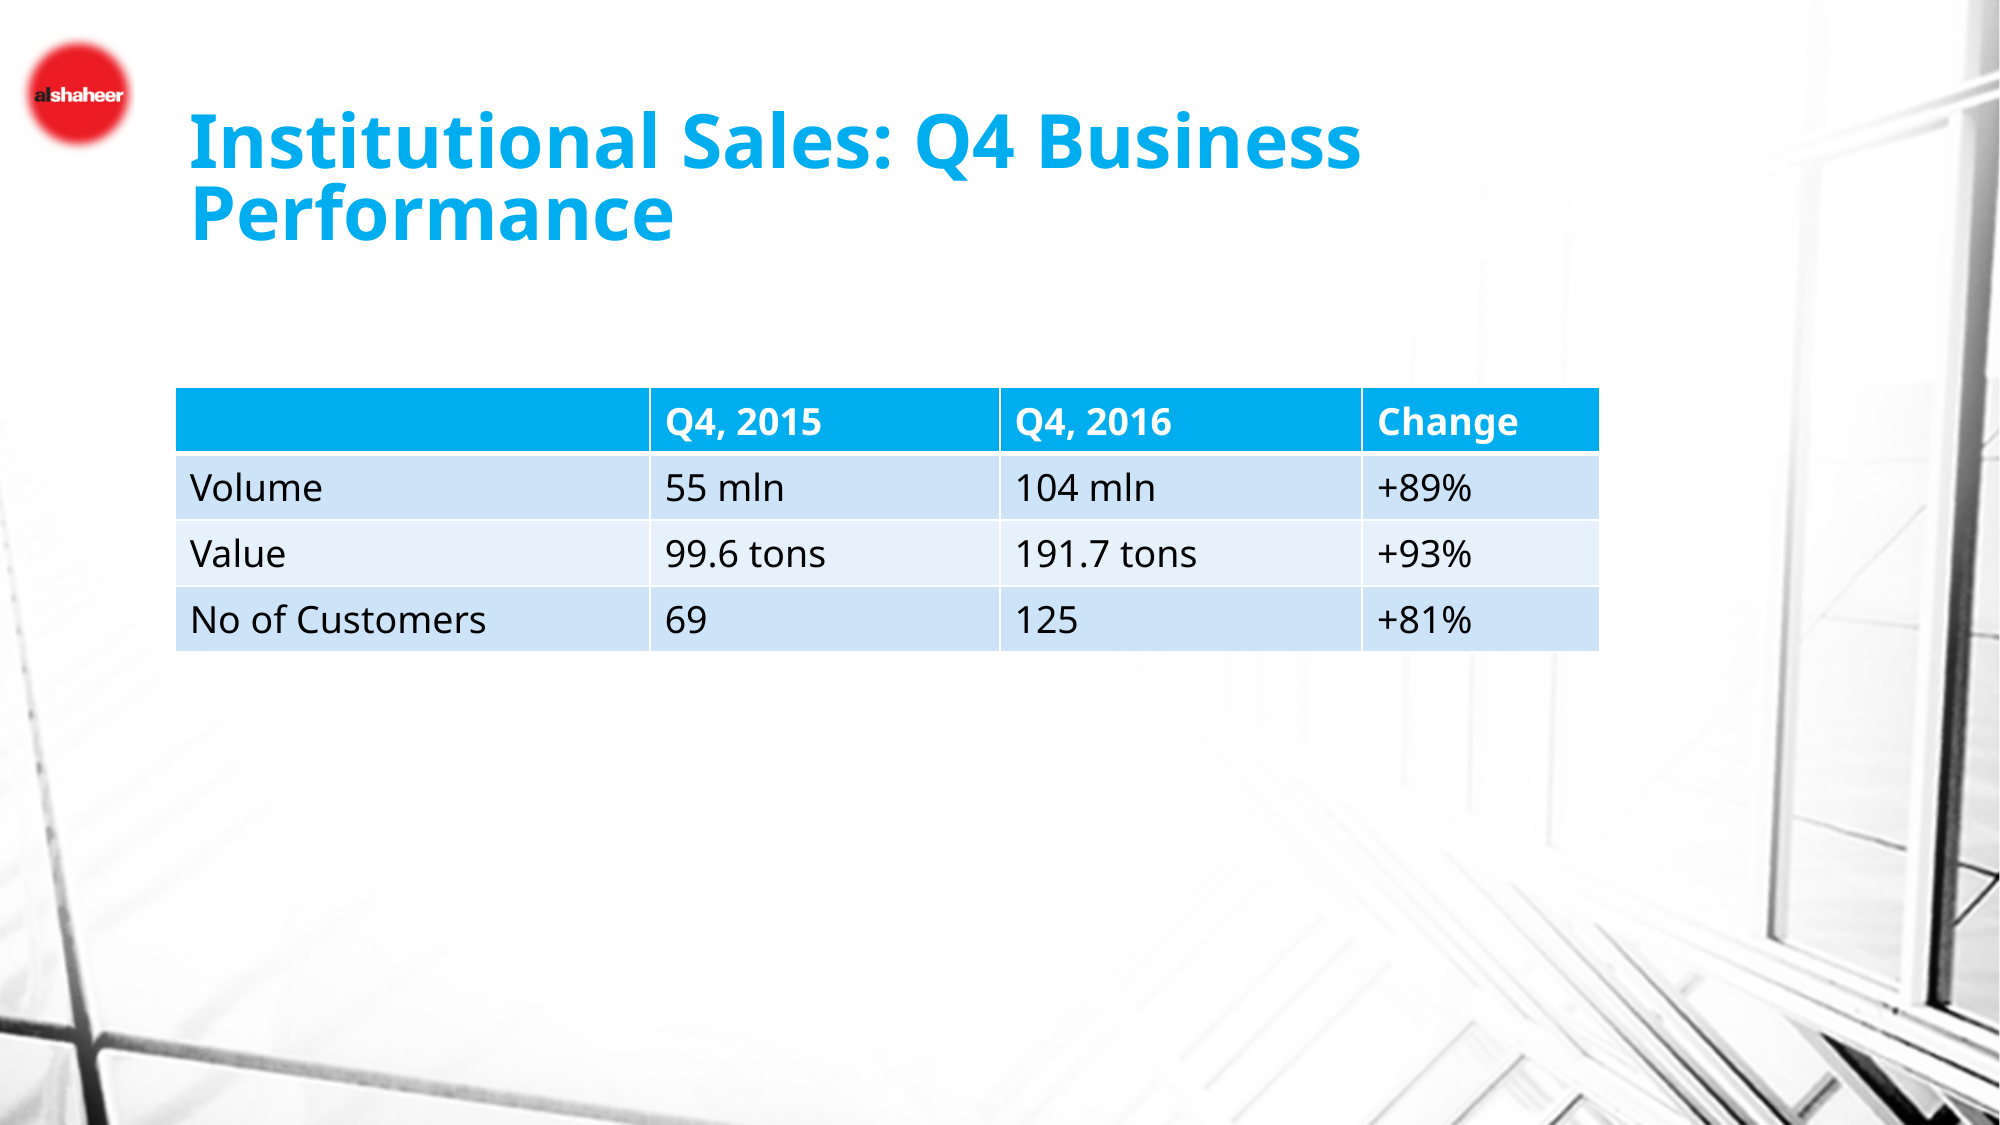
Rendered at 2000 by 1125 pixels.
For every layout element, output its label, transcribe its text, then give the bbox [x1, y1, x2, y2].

picture [0, 0, 2000, 1125]
table_cell 99.6 tons [651, 521, 999, 585]
table_cell 125 [1001, 587, 1361, 651]
table_cell 55 mln [651, 456, 999, 519]
table_header [176, 388, 649, 451]
table_cell +93% [1363, 521, 1599, 585]
table_cell No of Customers [176, 587, 649, 651]
title Institutional Sales: Q4 Business Performance [174, 87, 1600, 263]
table_cell 69 [651, 587, 999, 651]
table_header Q4, 2016 [1001, 388, 1361, 451]
table_cell +89% [1363, 456, 1599, 519]
table_cell +81% [1363, 587, 1599, 651]
table_cell 104 mln [1001, 456, 1361, 519]
table_cell 191.7 tons [1001, 521, 1361, 585]
table_header Q4, 2015 [651, 388, 999, 451]
table_cell Value [176, 521, 649, 585]
table_cell Volume [176, 456, 649, 519]
table_header Change [1363, 388, 1599, 451]
